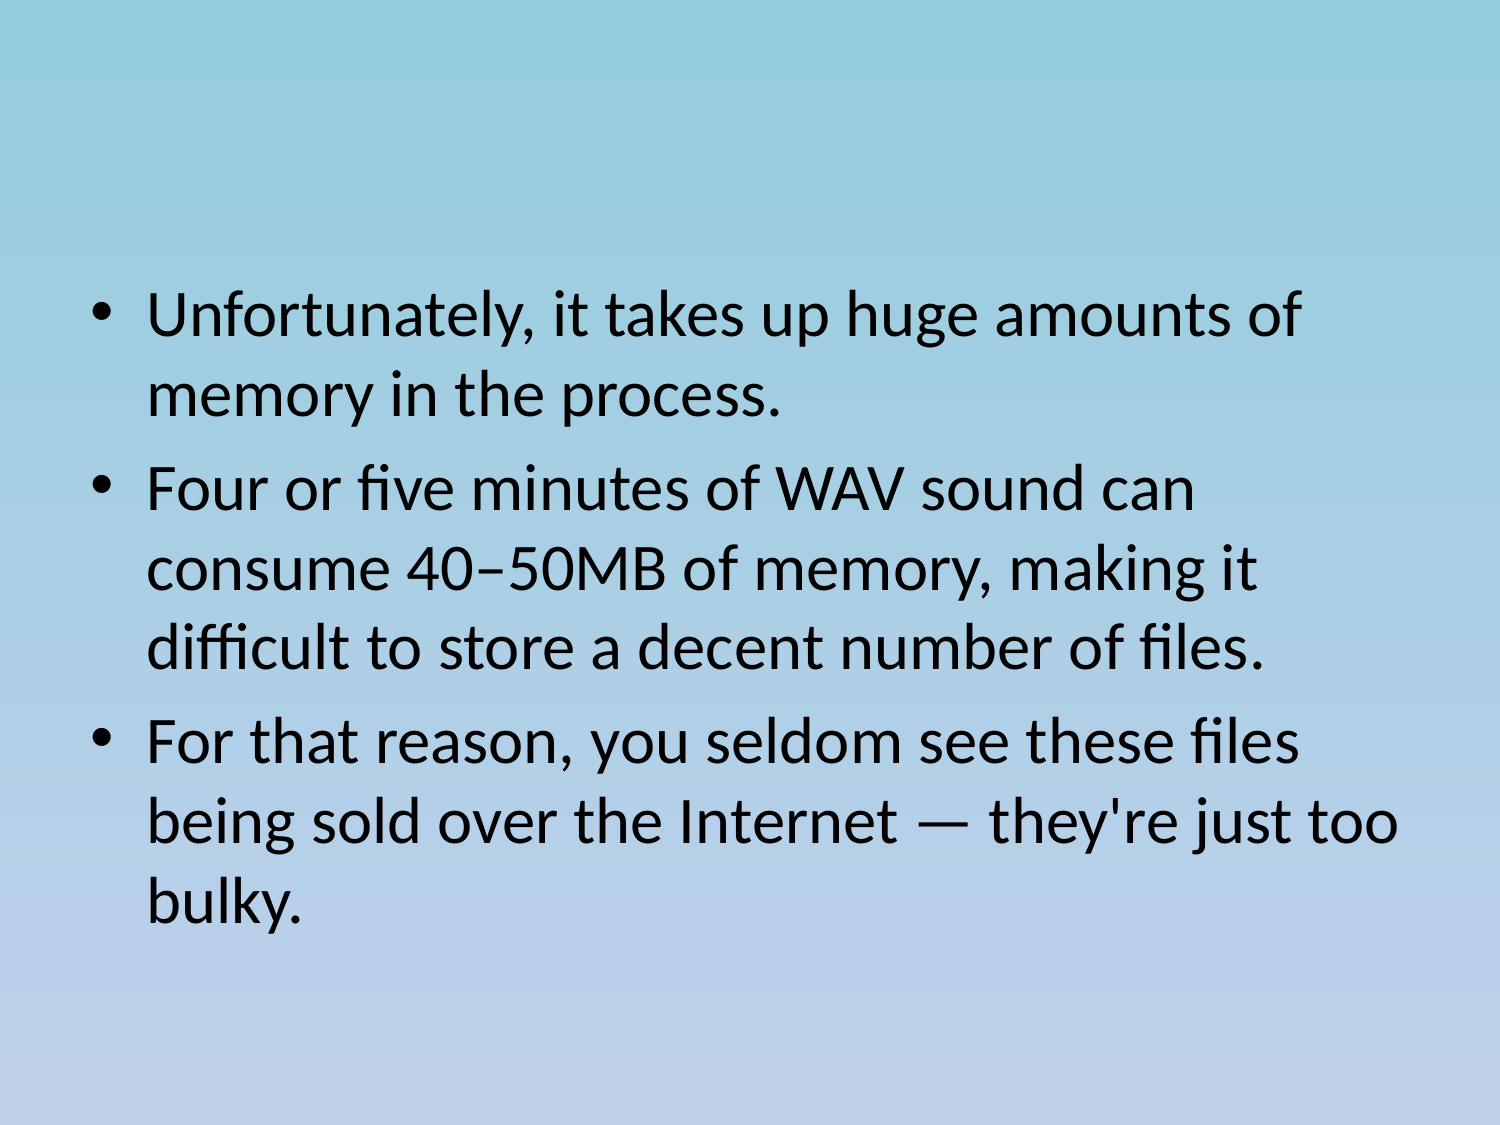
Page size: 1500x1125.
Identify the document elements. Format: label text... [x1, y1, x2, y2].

list Unfortunately, it takes up huge amounts of memory in the process. Four or five minutes of WAV sound can consume 40–50MB of memory, making it difficult to store a decent number of files. For that reason, you seldom see these files being sold over the Internet — they're just too bulky. [75, 262, 1425, 1005]
